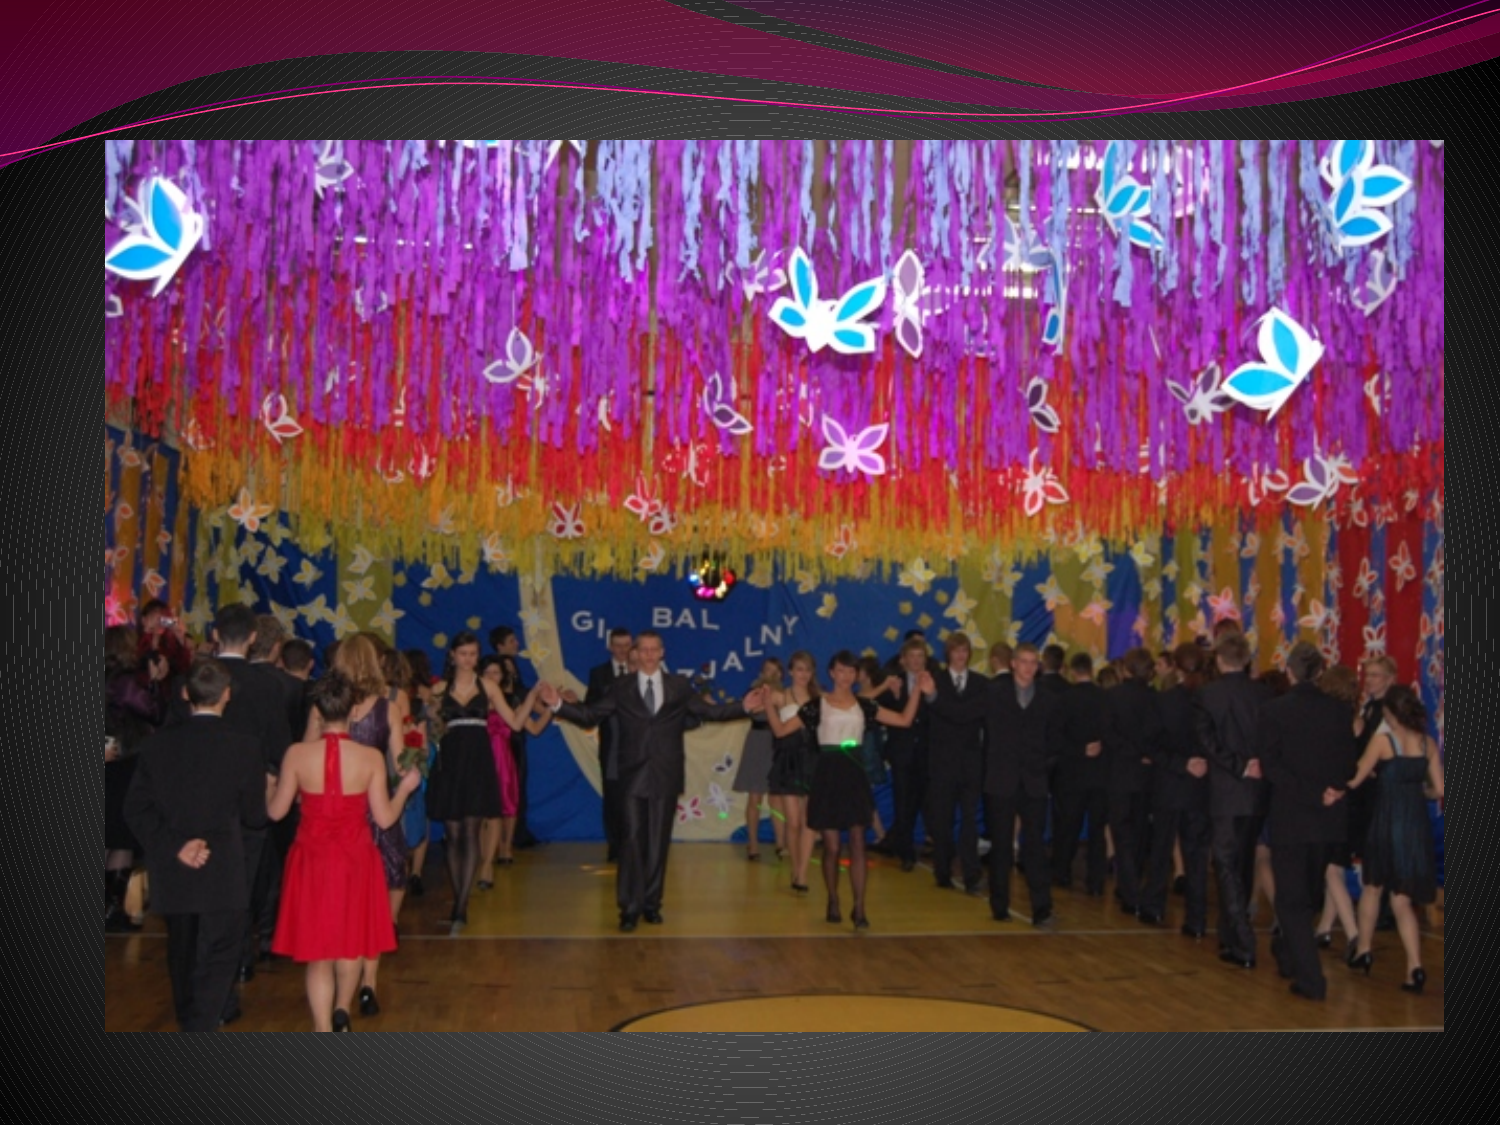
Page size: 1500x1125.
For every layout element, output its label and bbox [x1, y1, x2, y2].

list [105, 140, 1444, 1032]
